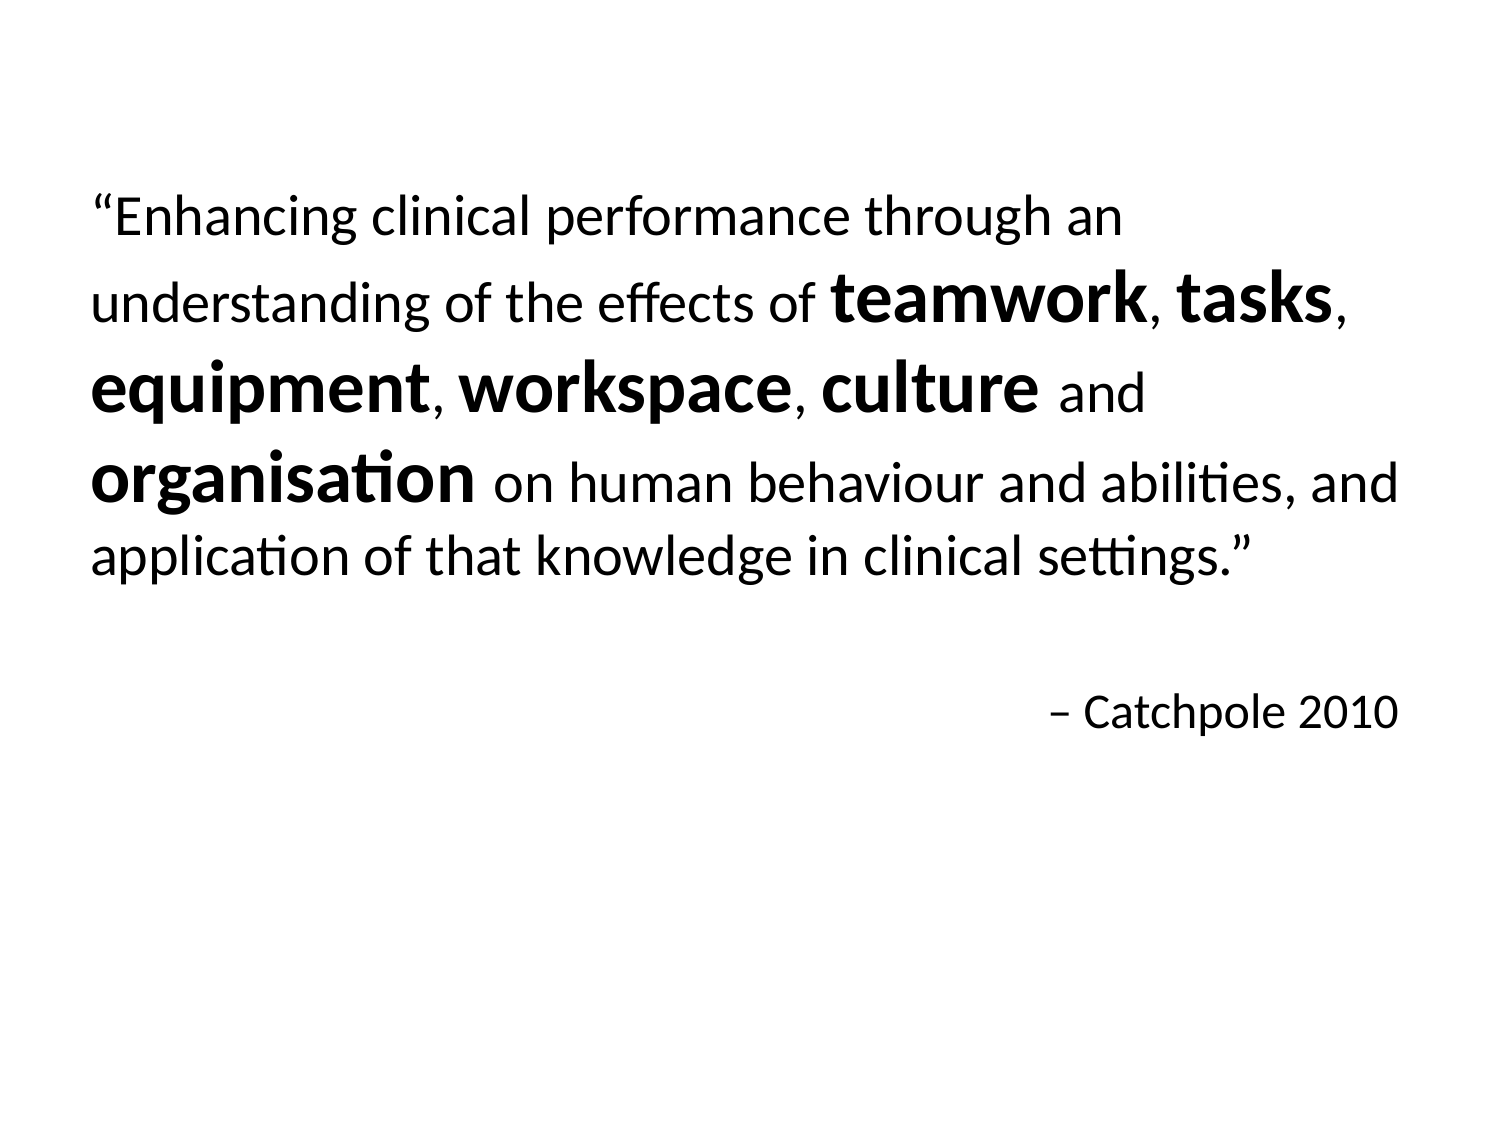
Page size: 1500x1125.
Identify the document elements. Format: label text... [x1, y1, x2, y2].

list “Enhancing clinical performance through an understanding of the effects of teamwork, tasks, equipment, workspace, culture and organisation on human behaviour and abilities, and application of that knowledge in clinical settings.” – Catchpole 2010 [75, 84, 1425, 1005]
